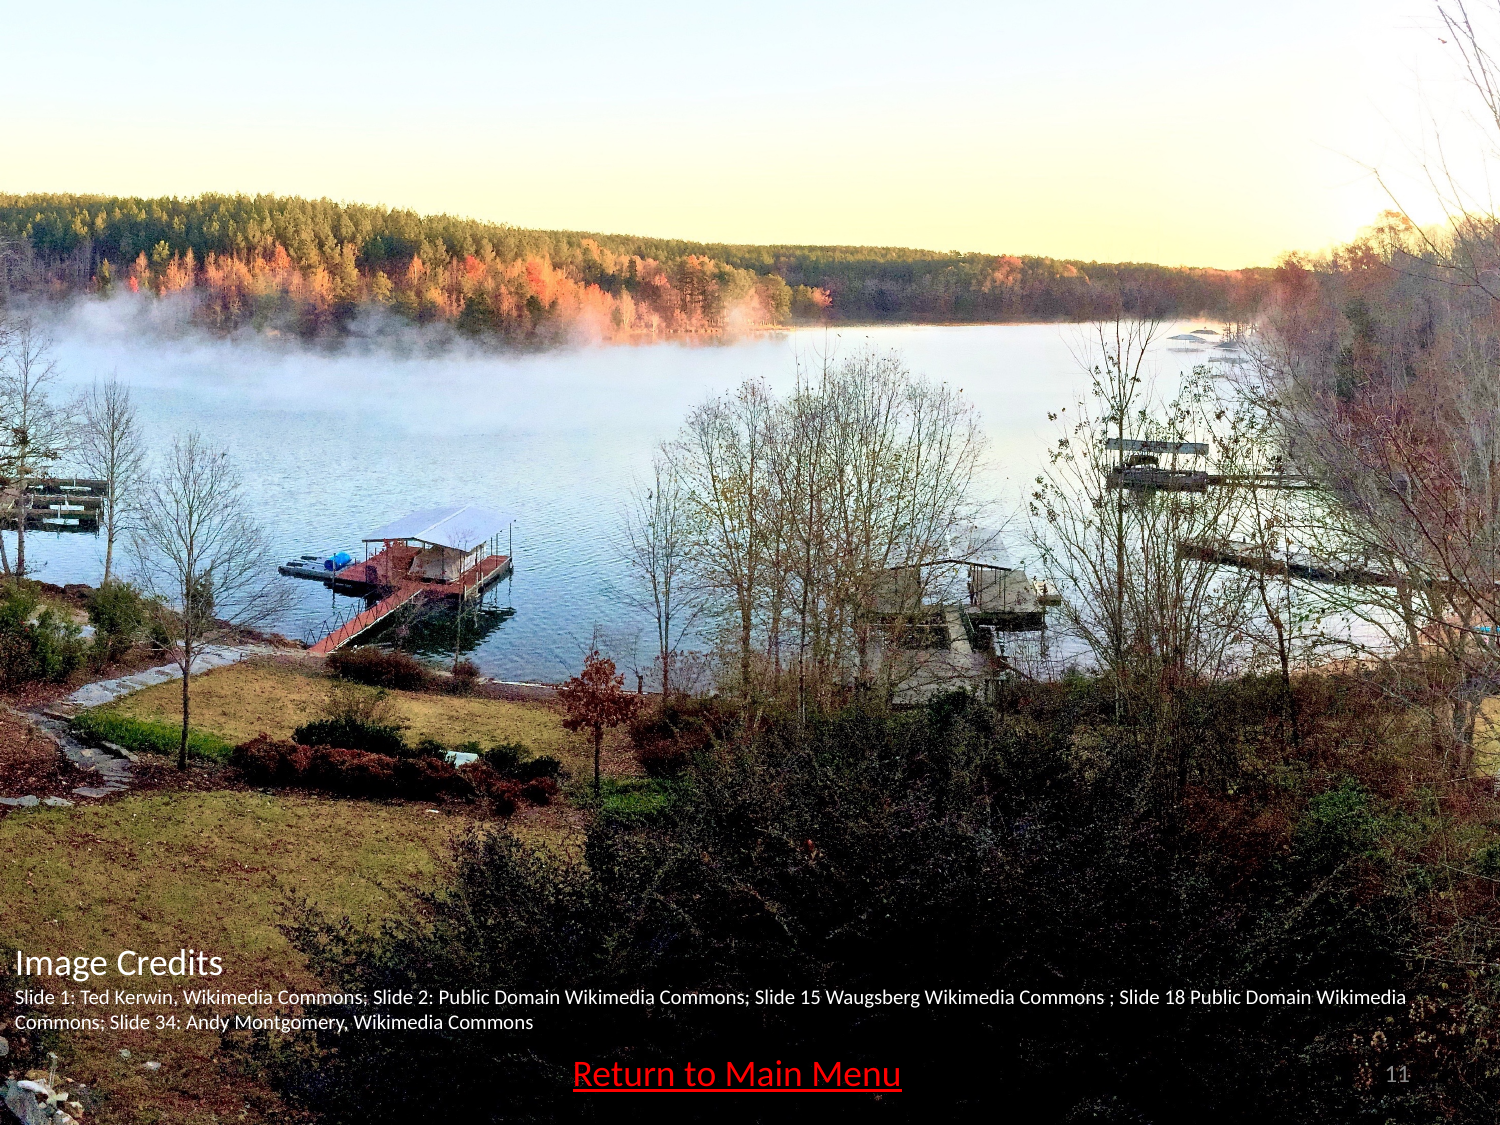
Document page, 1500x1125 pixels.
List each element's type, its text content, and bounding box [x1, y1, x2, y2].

slide_number 11 [1074, 1042, 1425, 1103]
text_box Return to Main Menu [565, 1049, 910, 1095]
text_box Image Credits Slide 1: Ted Kerwin, Wikimedia Commons; Slide 2: Public Domain Wikimedia Commons; Slide 15 Waugsberg Wikimedia Commons ; Slide 18 Public Domain Wikimedia Commons; Slide 34: Andy Montgomery, Wikimedia Commons [0, 930, 1500, 1041]
picture [0, 0, 1500, 930]
picture [0, 1041, 1500, 1125]
